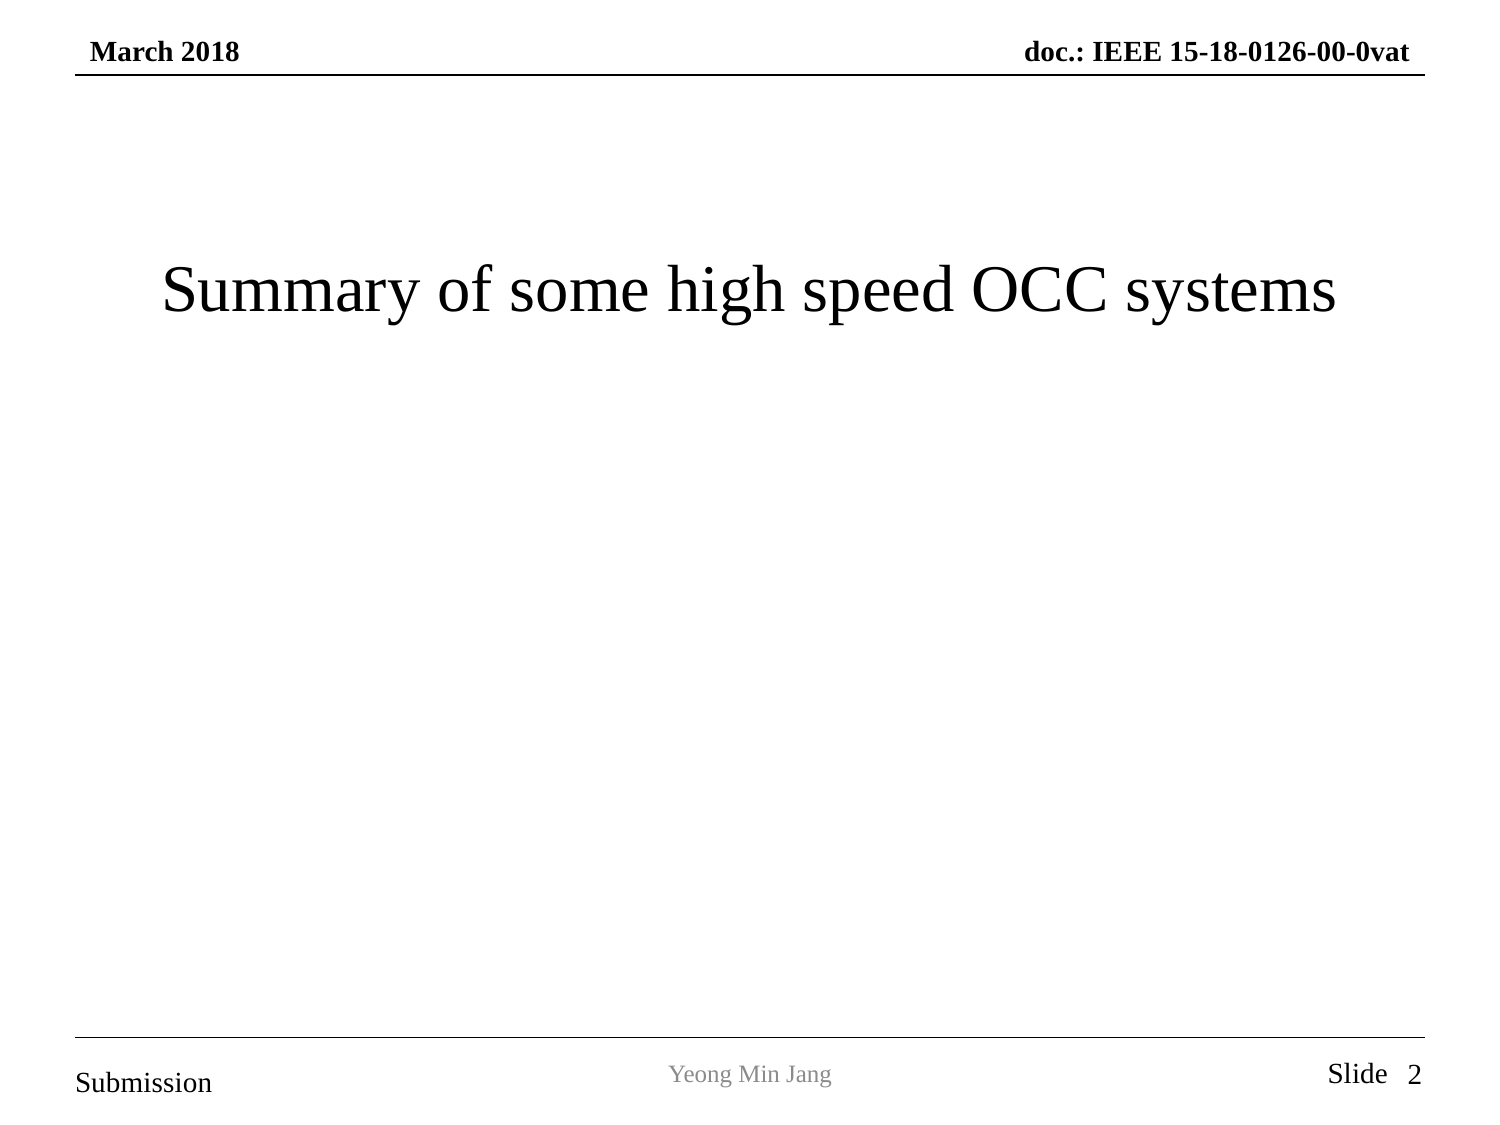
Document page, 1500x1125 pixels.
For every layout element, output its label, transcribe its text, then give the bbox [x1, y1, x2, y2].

text_box Summary of some high speed OCC systems [87, 237, 1413, 450]
